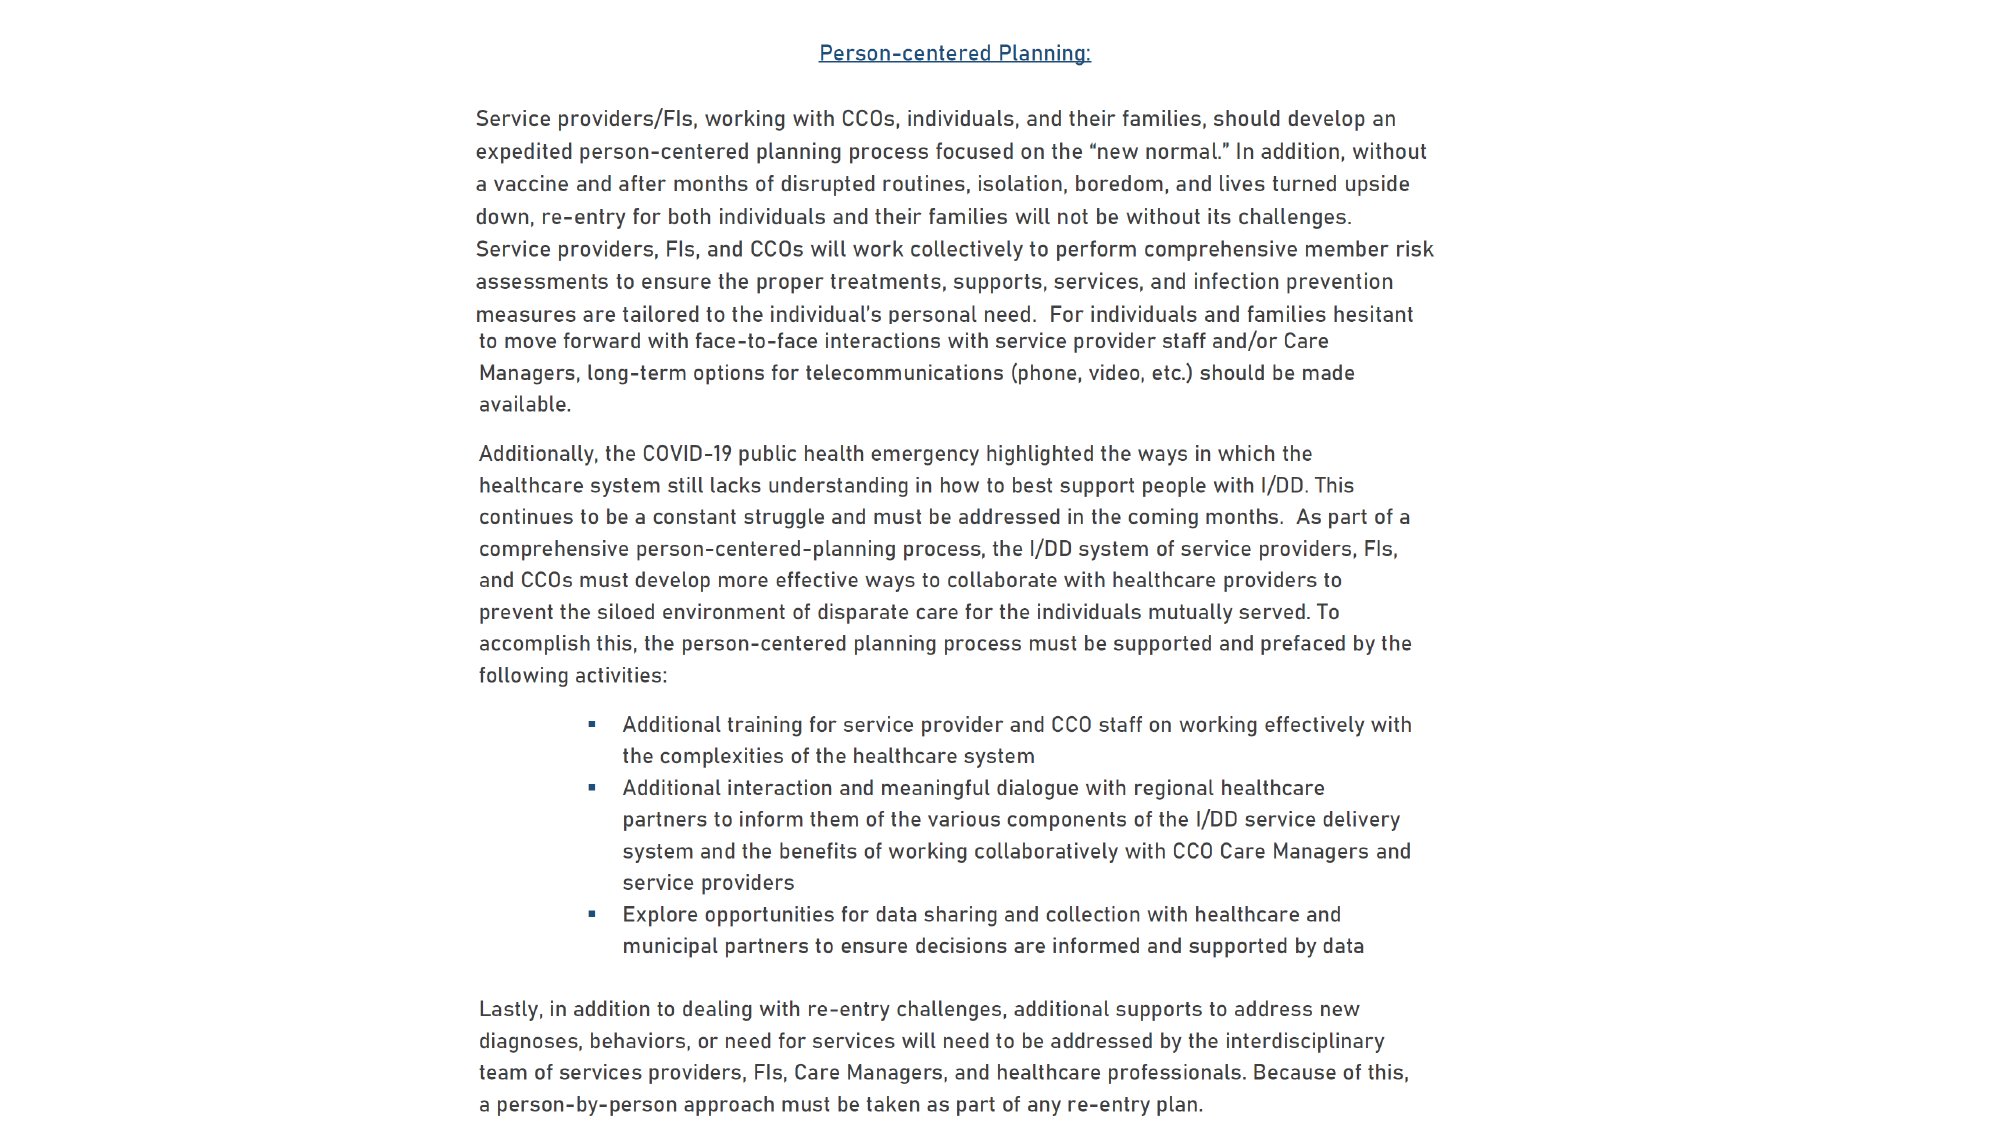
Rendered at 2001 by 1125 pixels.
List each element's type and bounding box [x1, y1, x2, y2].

picture [447, 22, 1500, 1125]
